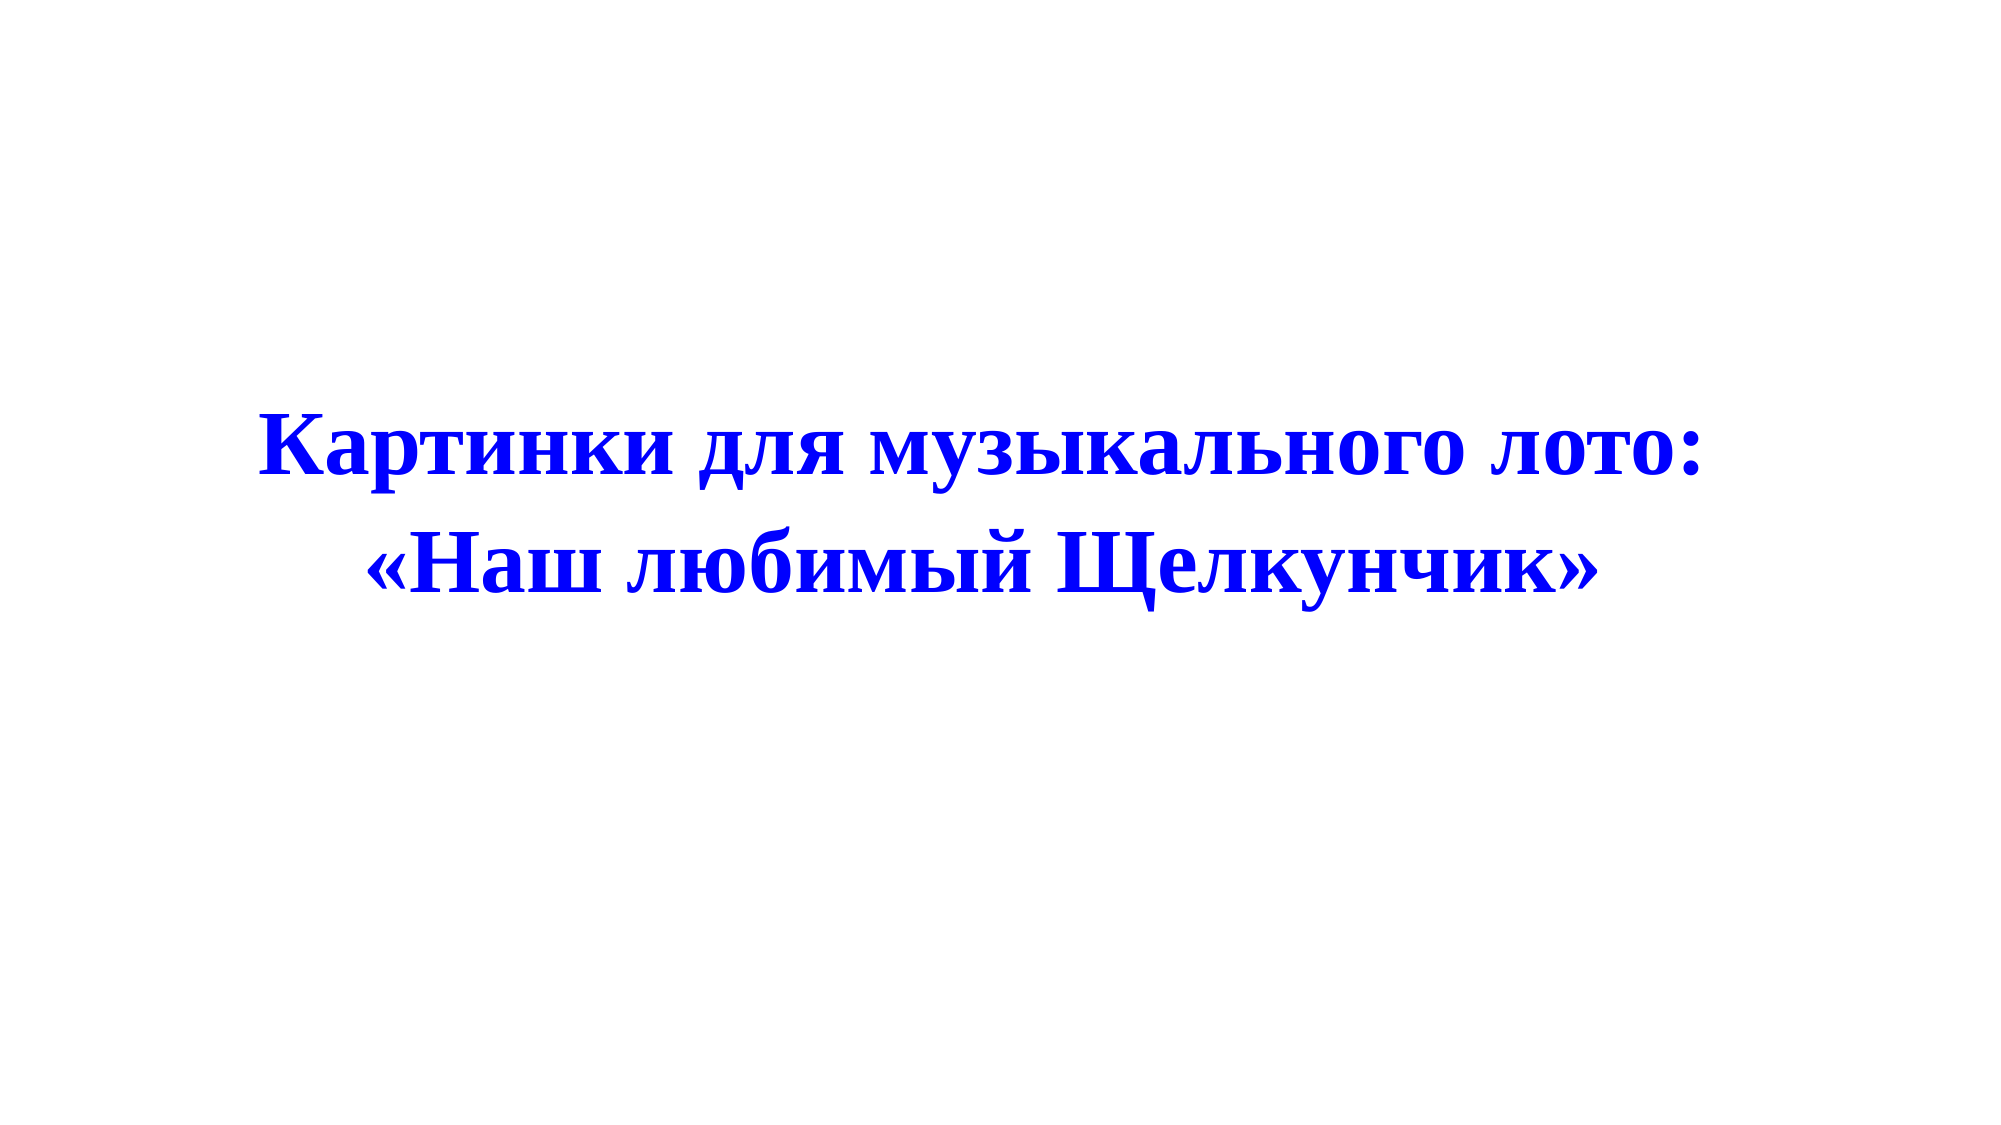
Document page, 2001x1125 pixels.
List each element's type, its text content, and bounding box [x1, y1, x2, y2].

text_box Картинки для музыкального лото: «Наш любимый Щелкунчик» [136, 368, 1832, 619]
